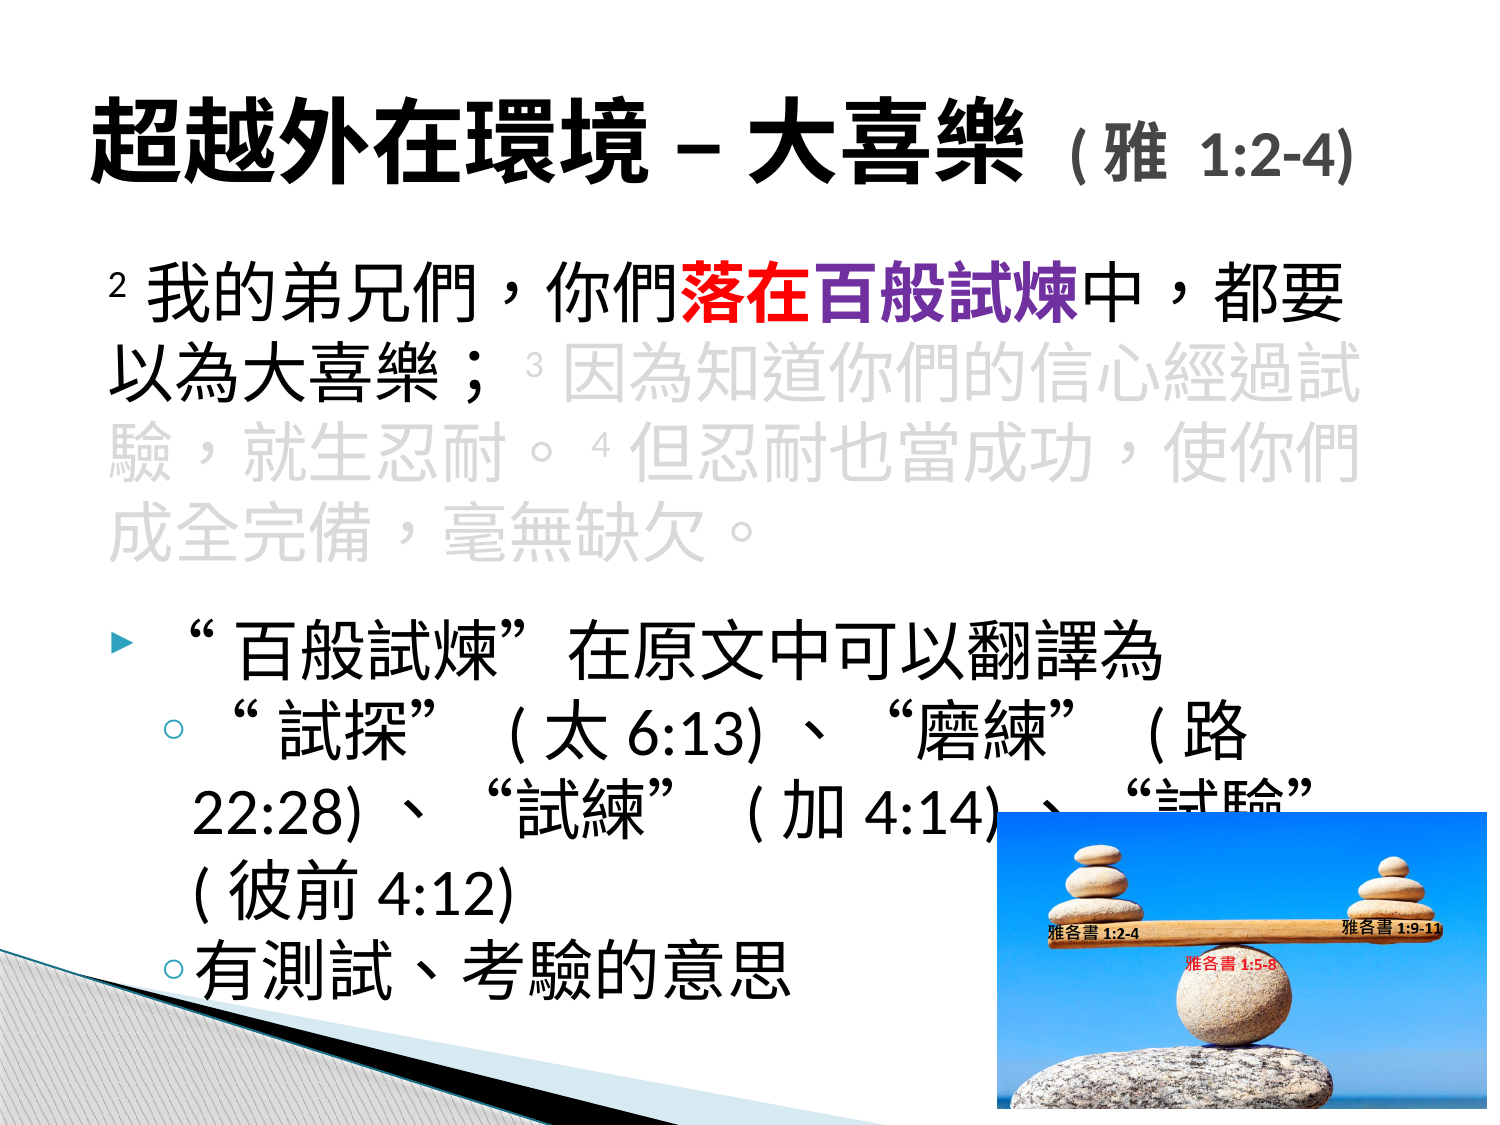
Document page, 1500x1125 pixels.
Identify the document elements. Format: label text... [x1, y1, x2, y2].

list 2 我的弟兄們，你們落在百般試煉中，都要以為大喜樂；3 因為知道你們的信心經過試驗，就生忍耐。4 但忍耐也當成功，使你們成全完備，毫無缺欠。 “百般試煉”在原文中可以翻譯為 “試探” (太6:13)、“磨練” (路22:28)、“試練” (加4:14)、“試驗” (彼前4:12) 有測試、考驗的意思 [75, 243, 1425, 1080]
title 超越外在環境 – 大喜樂 (雅 1:2-4) [75, 45, 1479, 233]
picture [997, 812, 1487, 1109]
